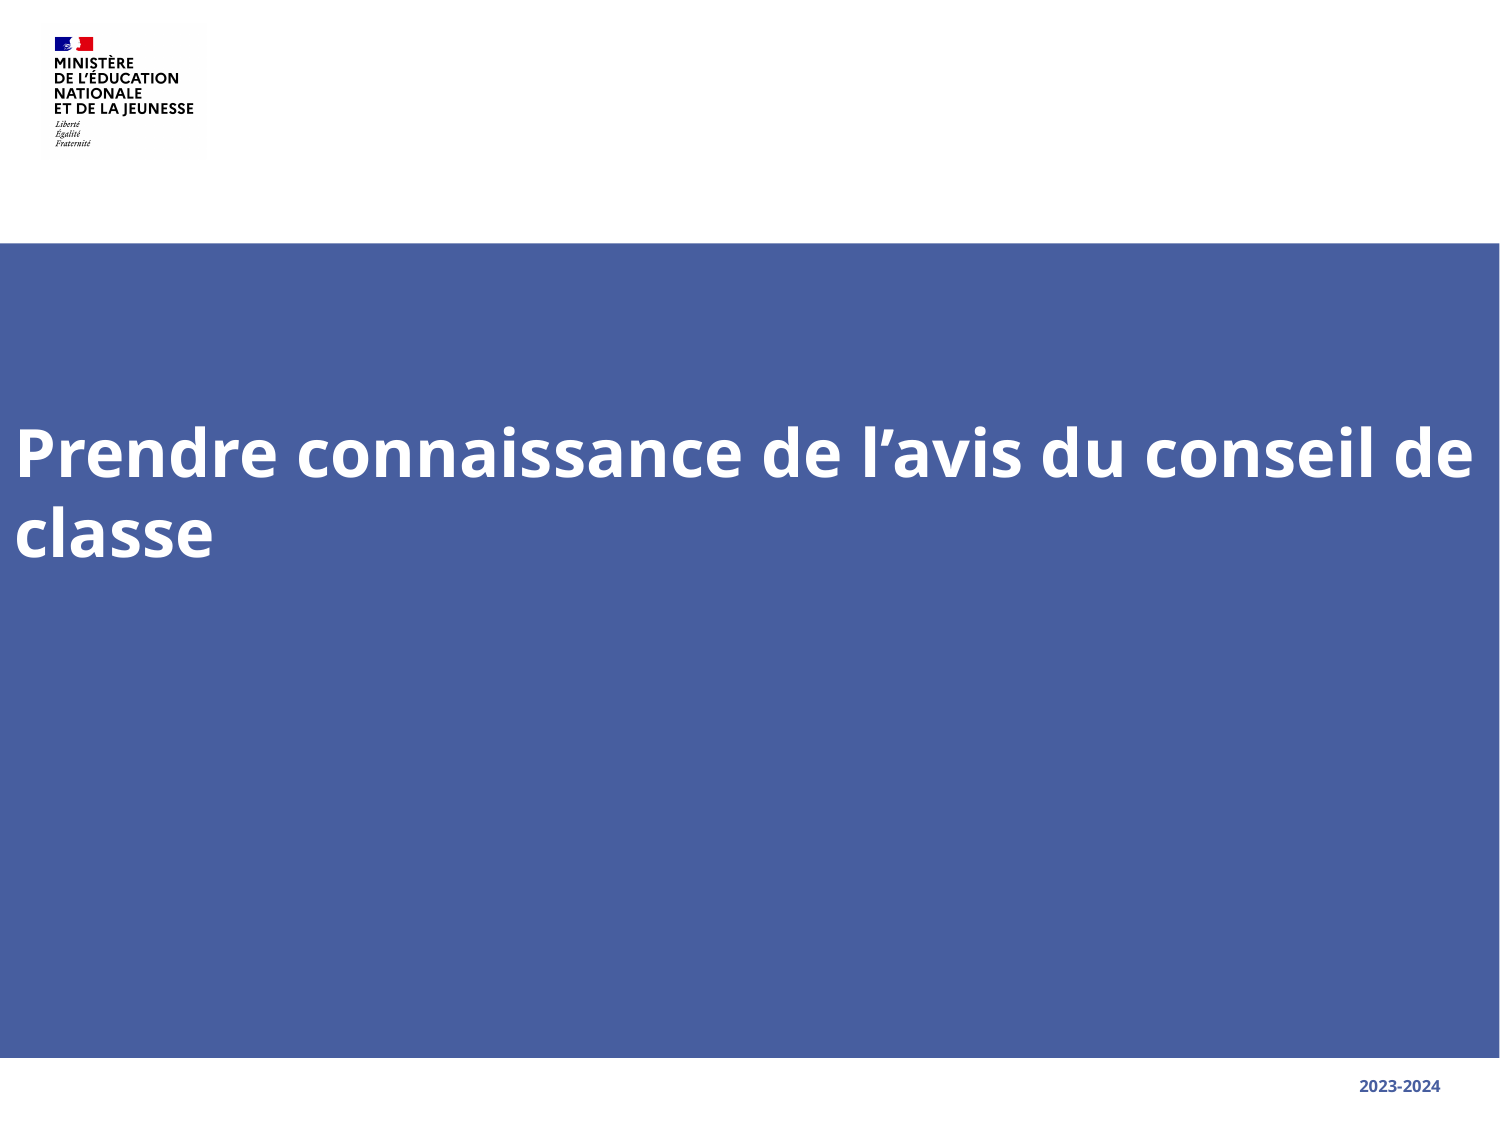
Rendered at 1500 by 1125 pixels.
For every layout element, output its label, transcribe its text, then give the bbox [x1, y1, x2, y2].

text_box Prendre connaissance de l’avis du conseil de classe [0, 243, 1500, 1058]
picture [41, 23, 207, 160]
slide_number 2023-2024 [1249, 1058, 1441, 1125]
